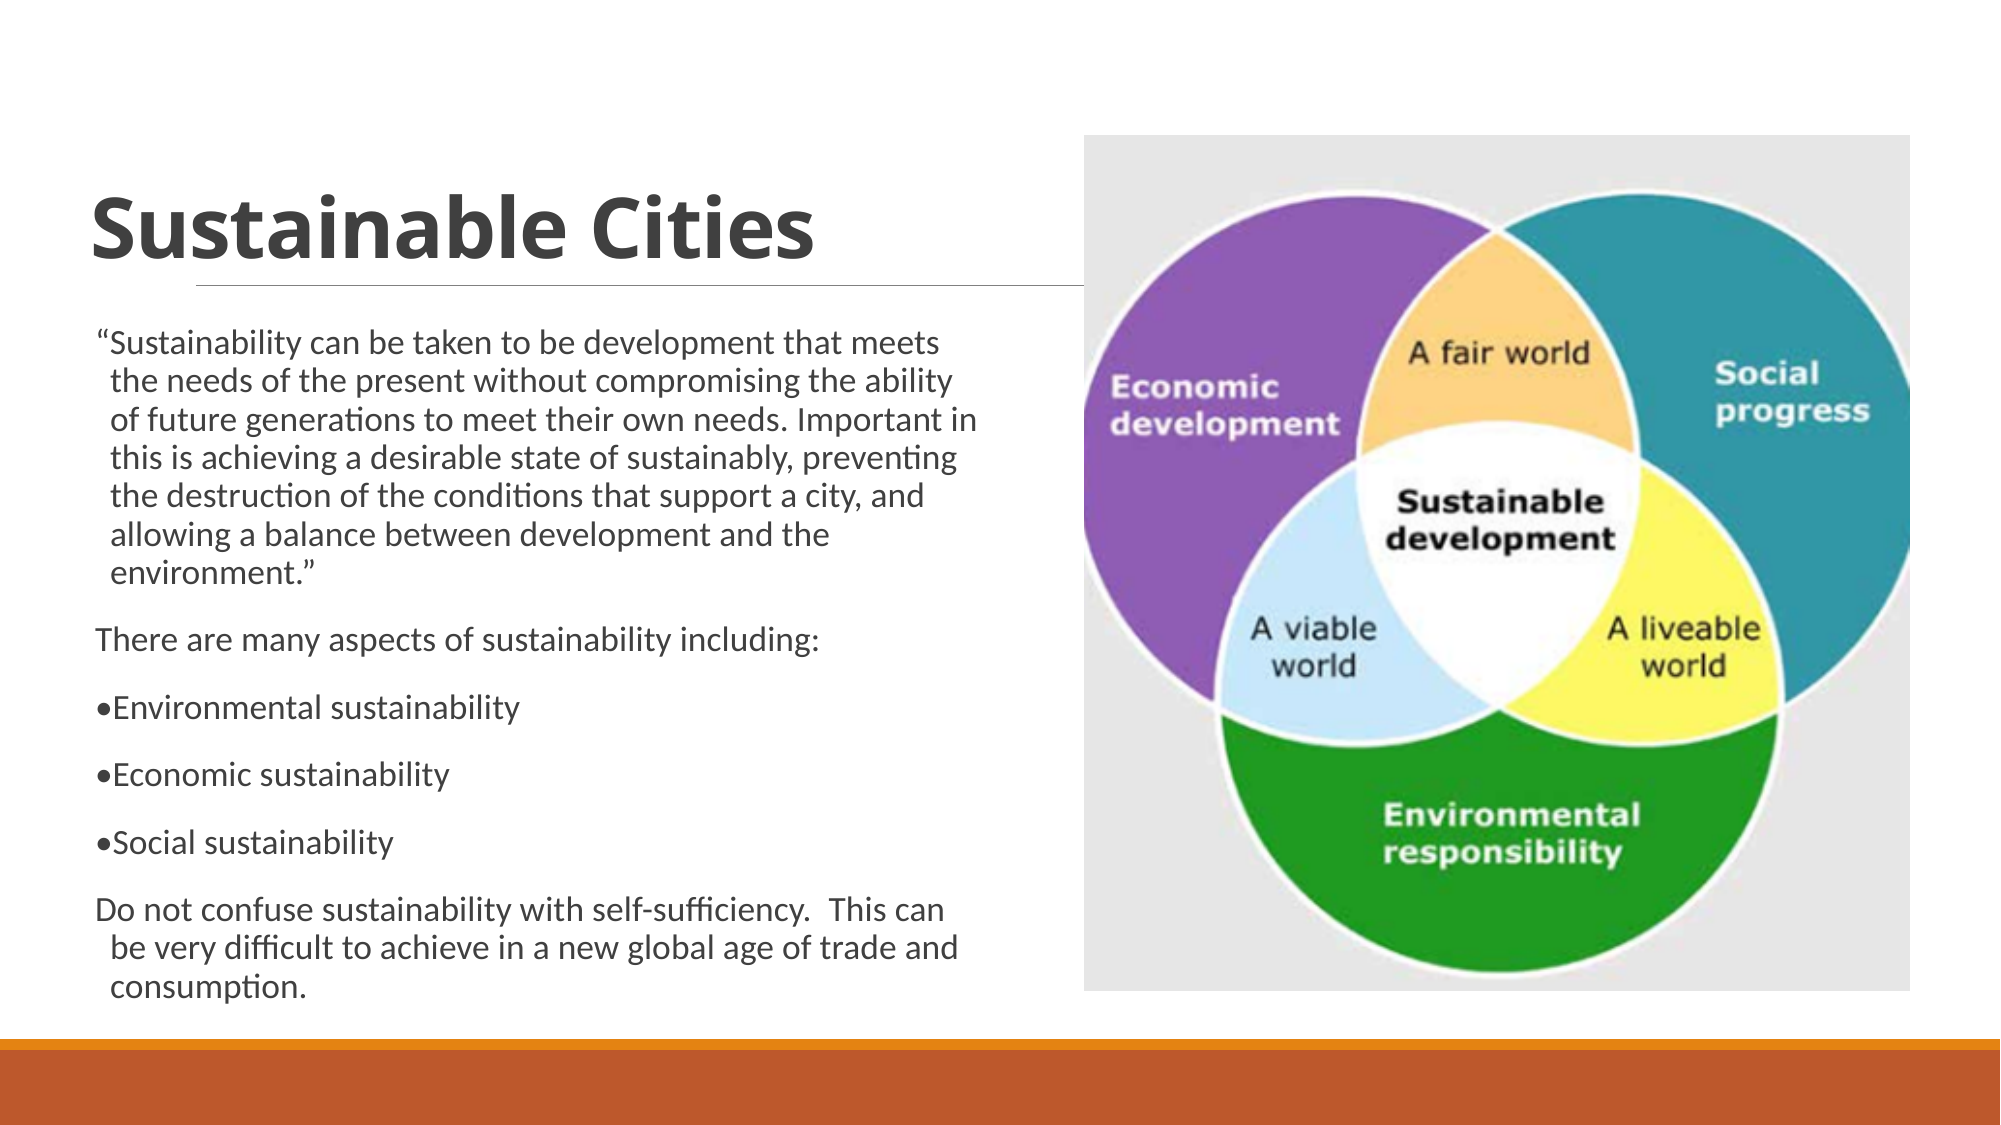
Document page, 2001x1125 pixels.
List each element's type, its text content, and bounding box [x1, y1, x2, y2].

title Sustainable Cities [75, 124, 837, 284]
picture [1084, 135, 1911, 991]
list “Sustainability can be taken to be development that meets the needs of the present without compromising the ability of future generations to meet their own needs. Important in this is achieving a desirable state of sustainably, preventing the destruction of the conditions that support a city, and allowing a balance between development and the environment.” There are many aspects of sustainability including: •Environmental sustainability •Economic sustainability •Social sustainability Do not confuse sustainability with self-sufficiency. This can be very difficult to achieve in a new global age of trade and consumption. [80, 316, 1003, 1013]
